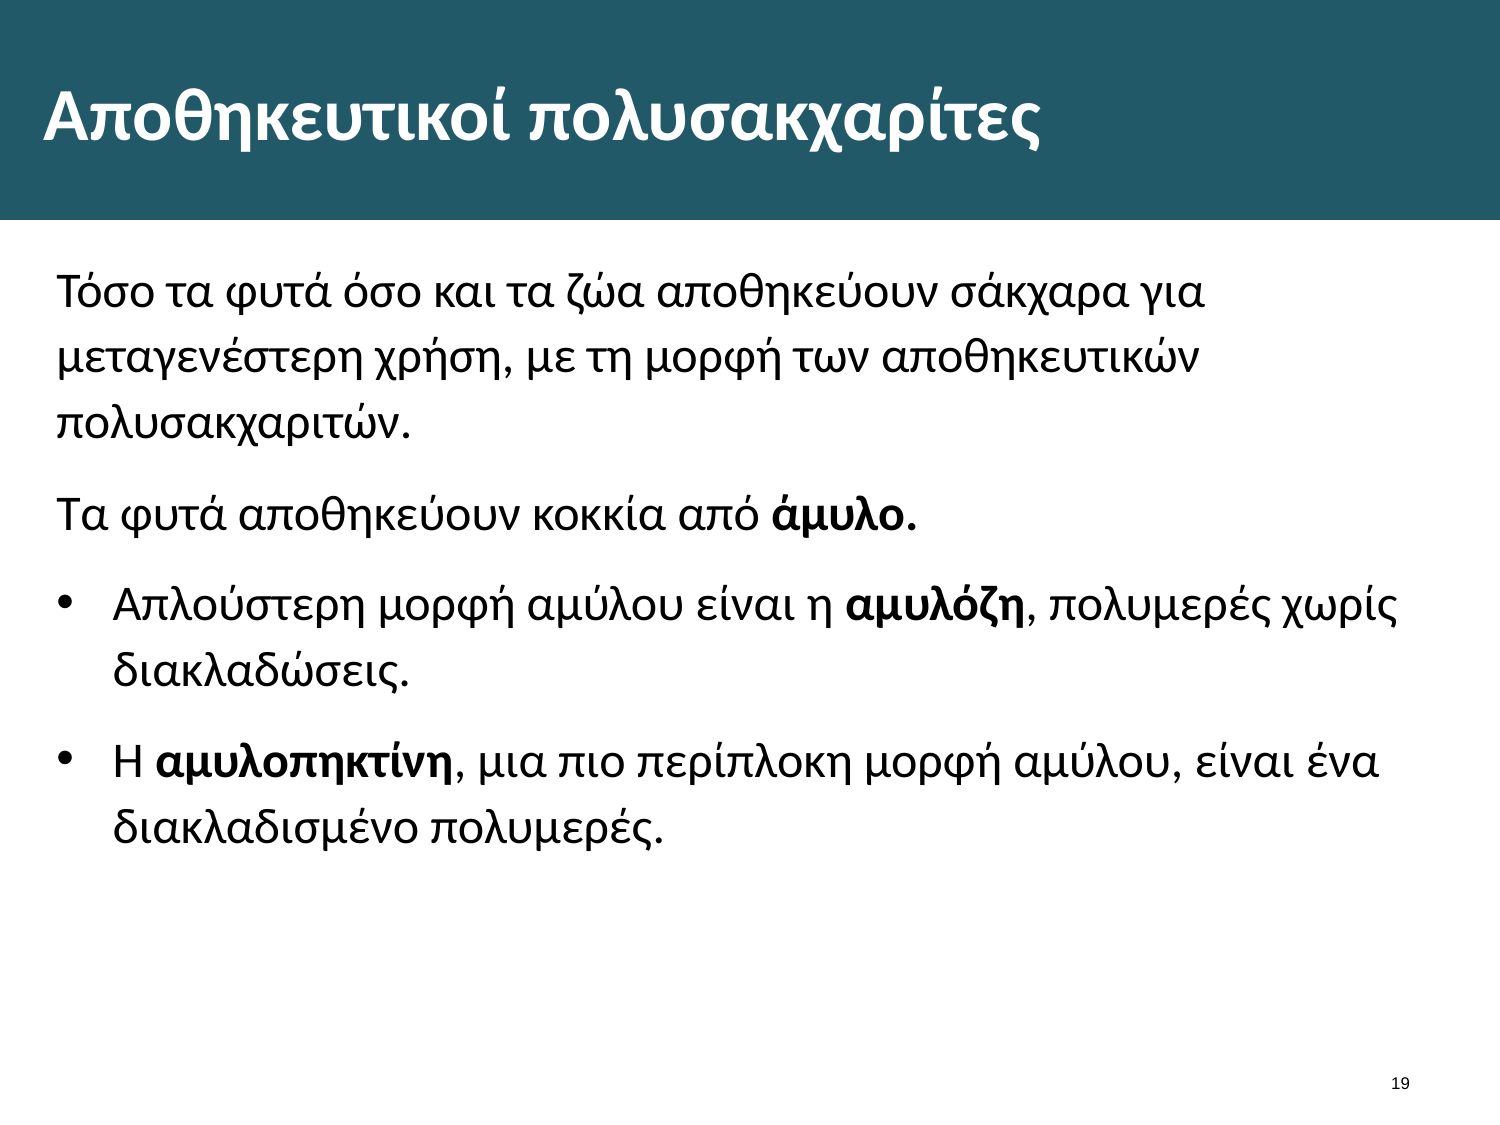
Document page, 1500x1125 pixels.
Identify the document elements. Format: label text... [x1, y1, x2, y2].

slide_number 18 [1074, 1042, 1425, 1103]
title Αποθηκευτικοί πολυσακχαρίτες [0, 0, 1500, 220]
list Τόσο τα φυτά όσο και τα ζώα αποθηκεύουν σάκχαρα για μεταγενέστερη χρήση, με τη μορφή των αποθηκευτικών πολυσακχαριτών. Τα φυτά αποθηκεύουν κοκκία από άμυλο. Απλούστερη μορφή αμύλου είναι η αμυλόζη, πολυμερές χωρίς διακλαδώσεις. Η αμυλοπηκτίνη, μια πιο περίπλοκη μορφή αμύλου, είναι ένα διακλαδισμένο πολυμερές. [41, 243, 1459, 1083]
